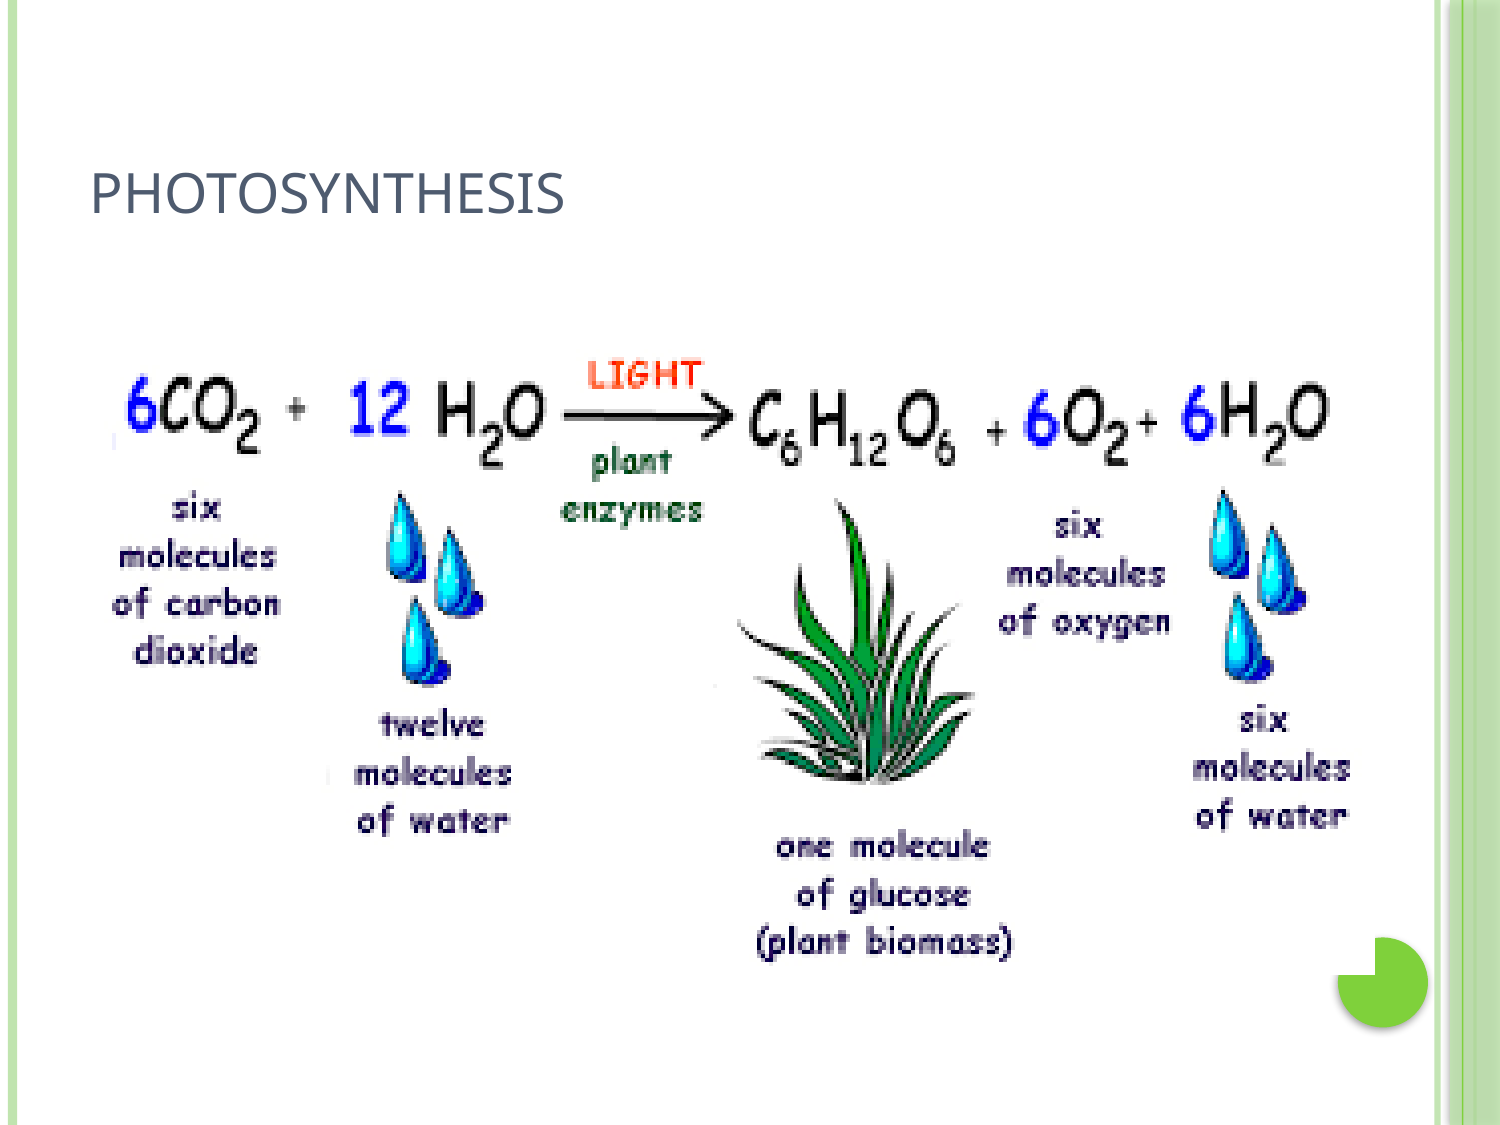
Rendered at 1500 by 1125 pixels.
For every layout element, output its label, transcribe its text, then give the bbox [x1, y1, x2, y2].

picture [92, 337, 1376, 976]
title Photosynthesis [75, 149, 613, 233]
